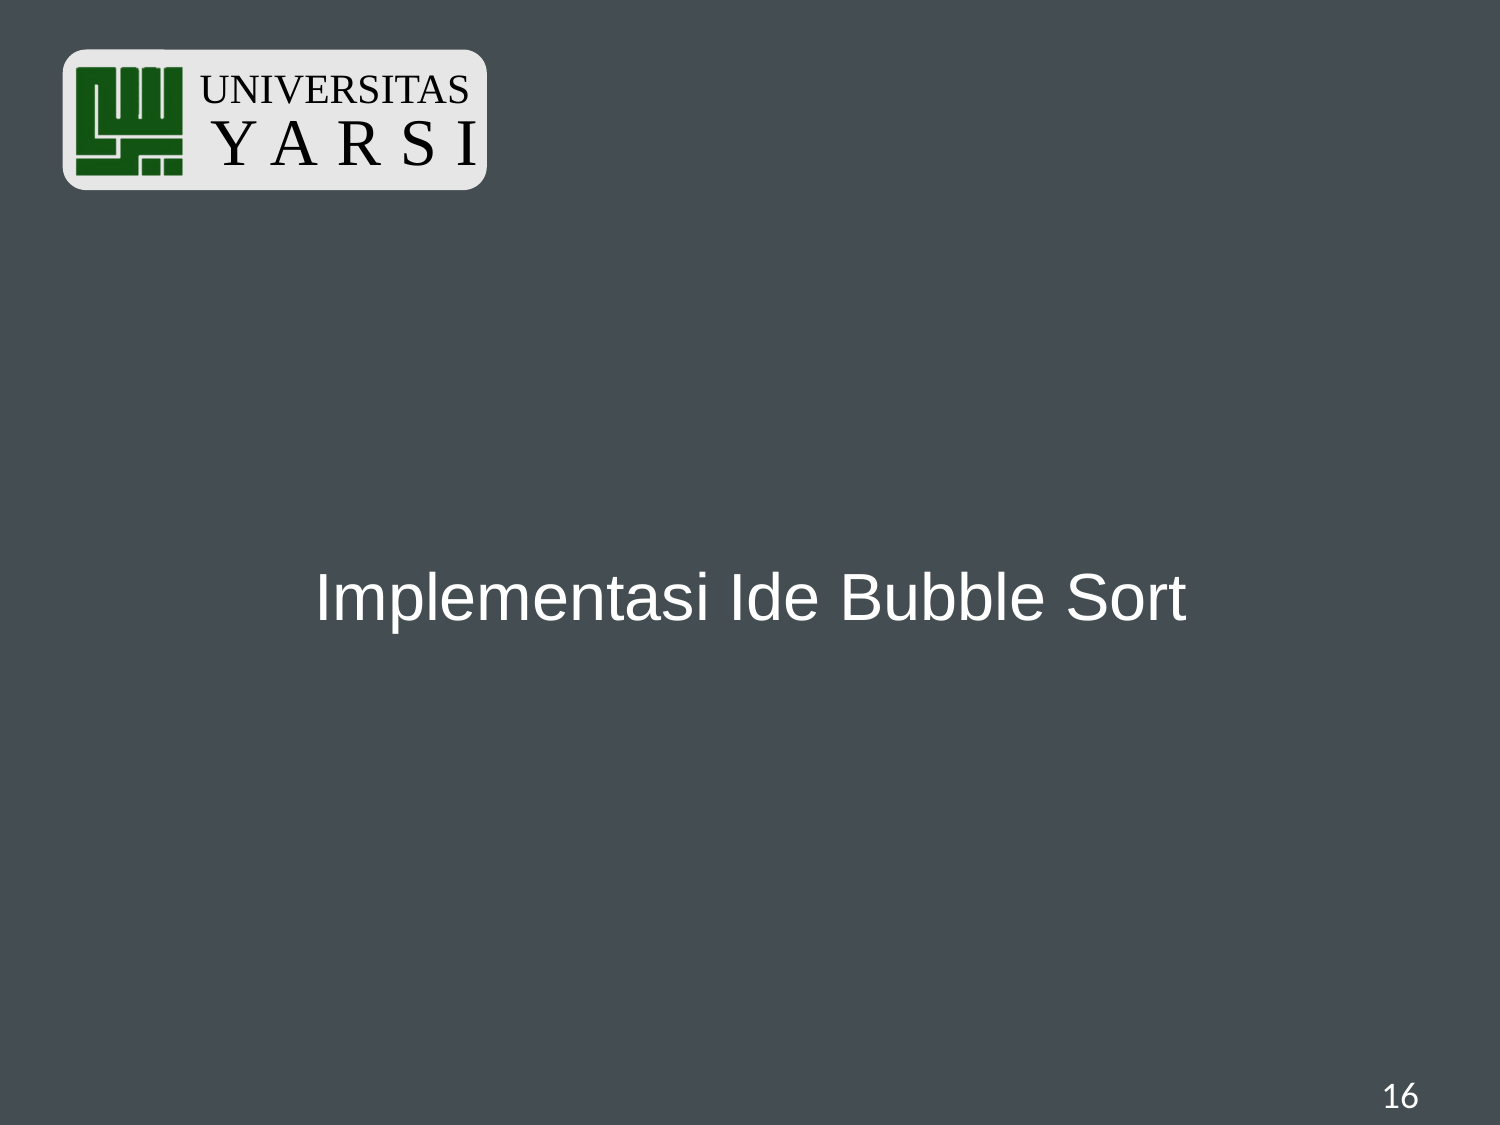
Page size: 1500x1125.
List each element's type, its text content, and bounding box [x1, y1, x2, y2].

title Implementasi Ide Bubble Sort [62, 504, 1440, 693]
picture [62, 56, 194, 189]
